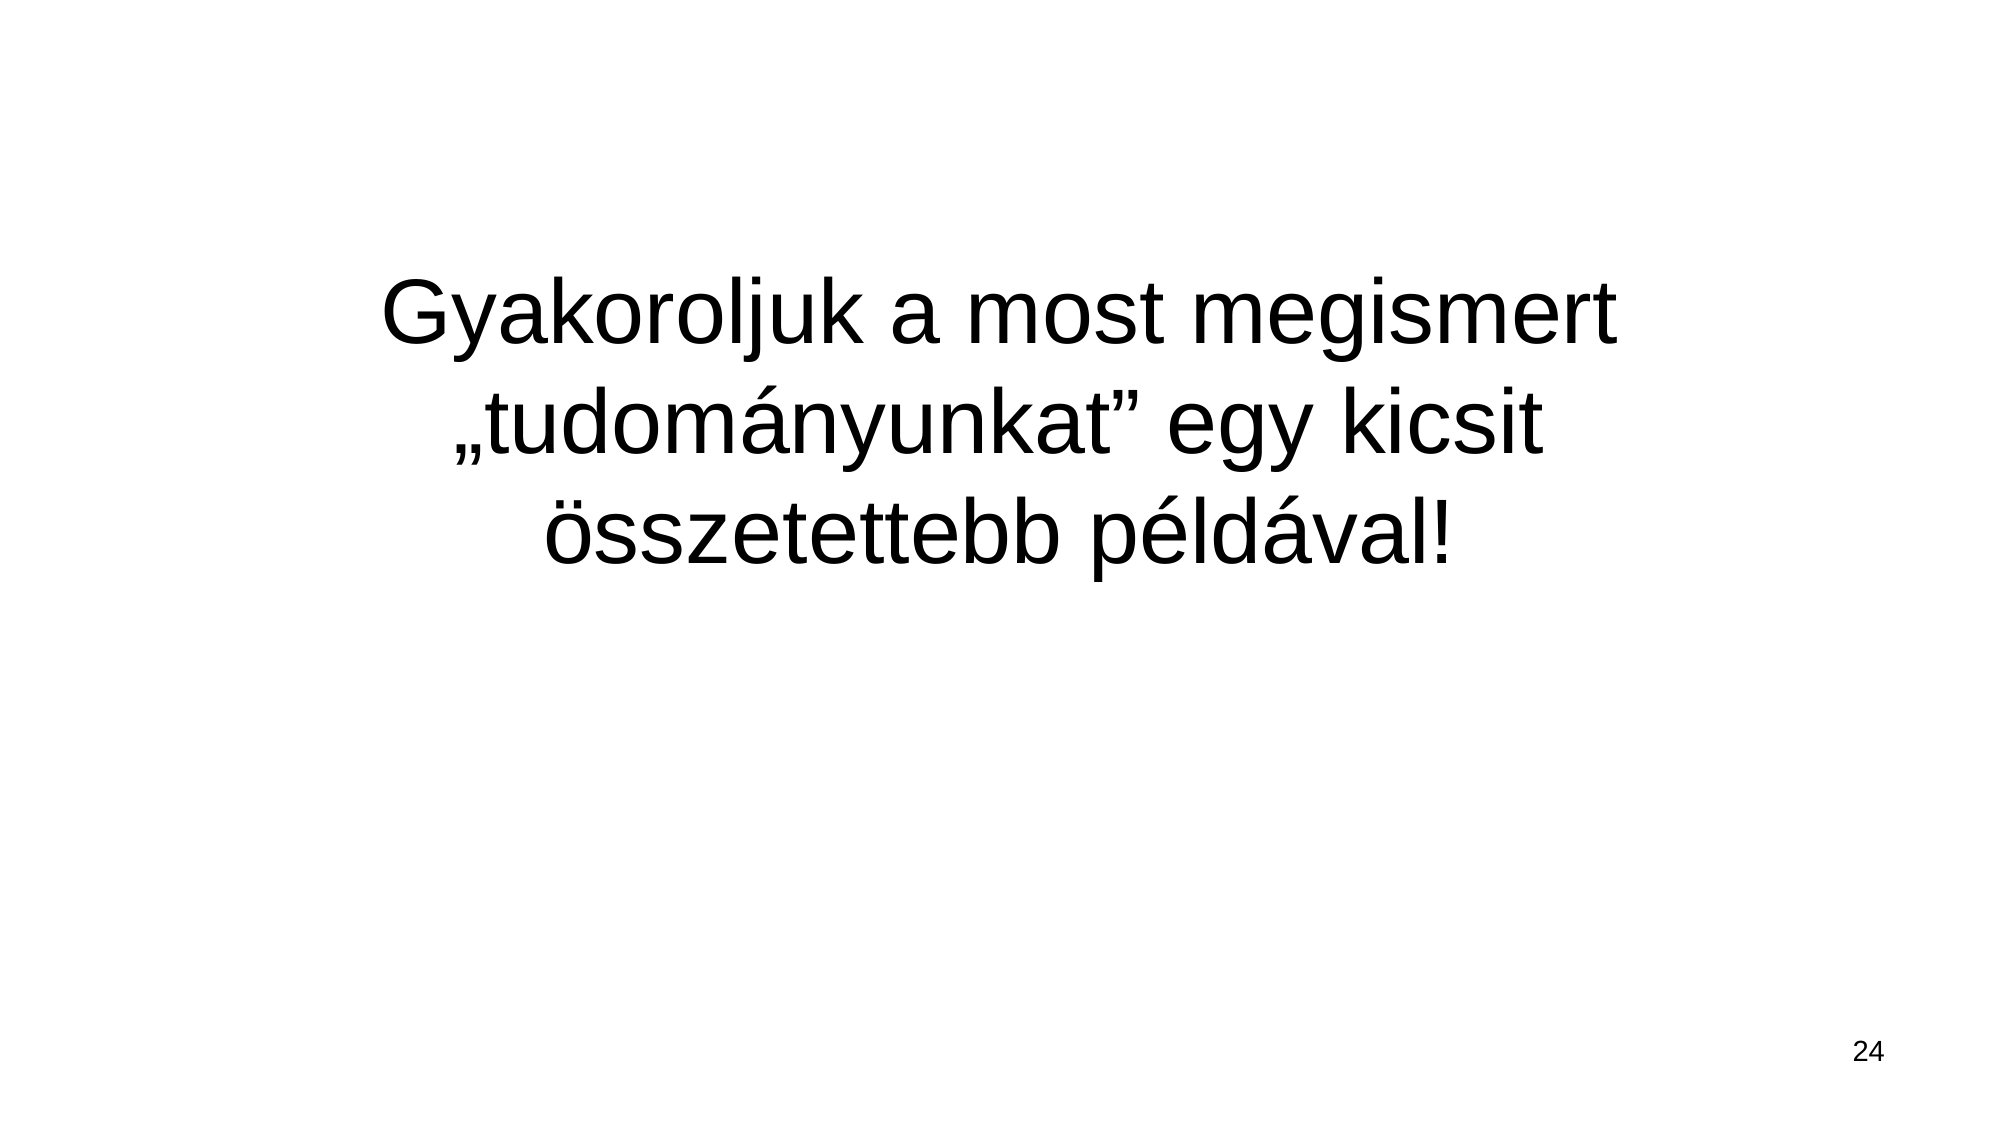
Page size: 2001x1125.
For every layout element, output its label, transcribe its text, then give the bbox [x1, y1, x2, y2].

title Gyakoroljuk a most megismert „tudományunkat” egy kicsit összetettebb példával! [362, 243, 1638, 591]
slide_number 24 [1433, 1024, 1900, 1103]
